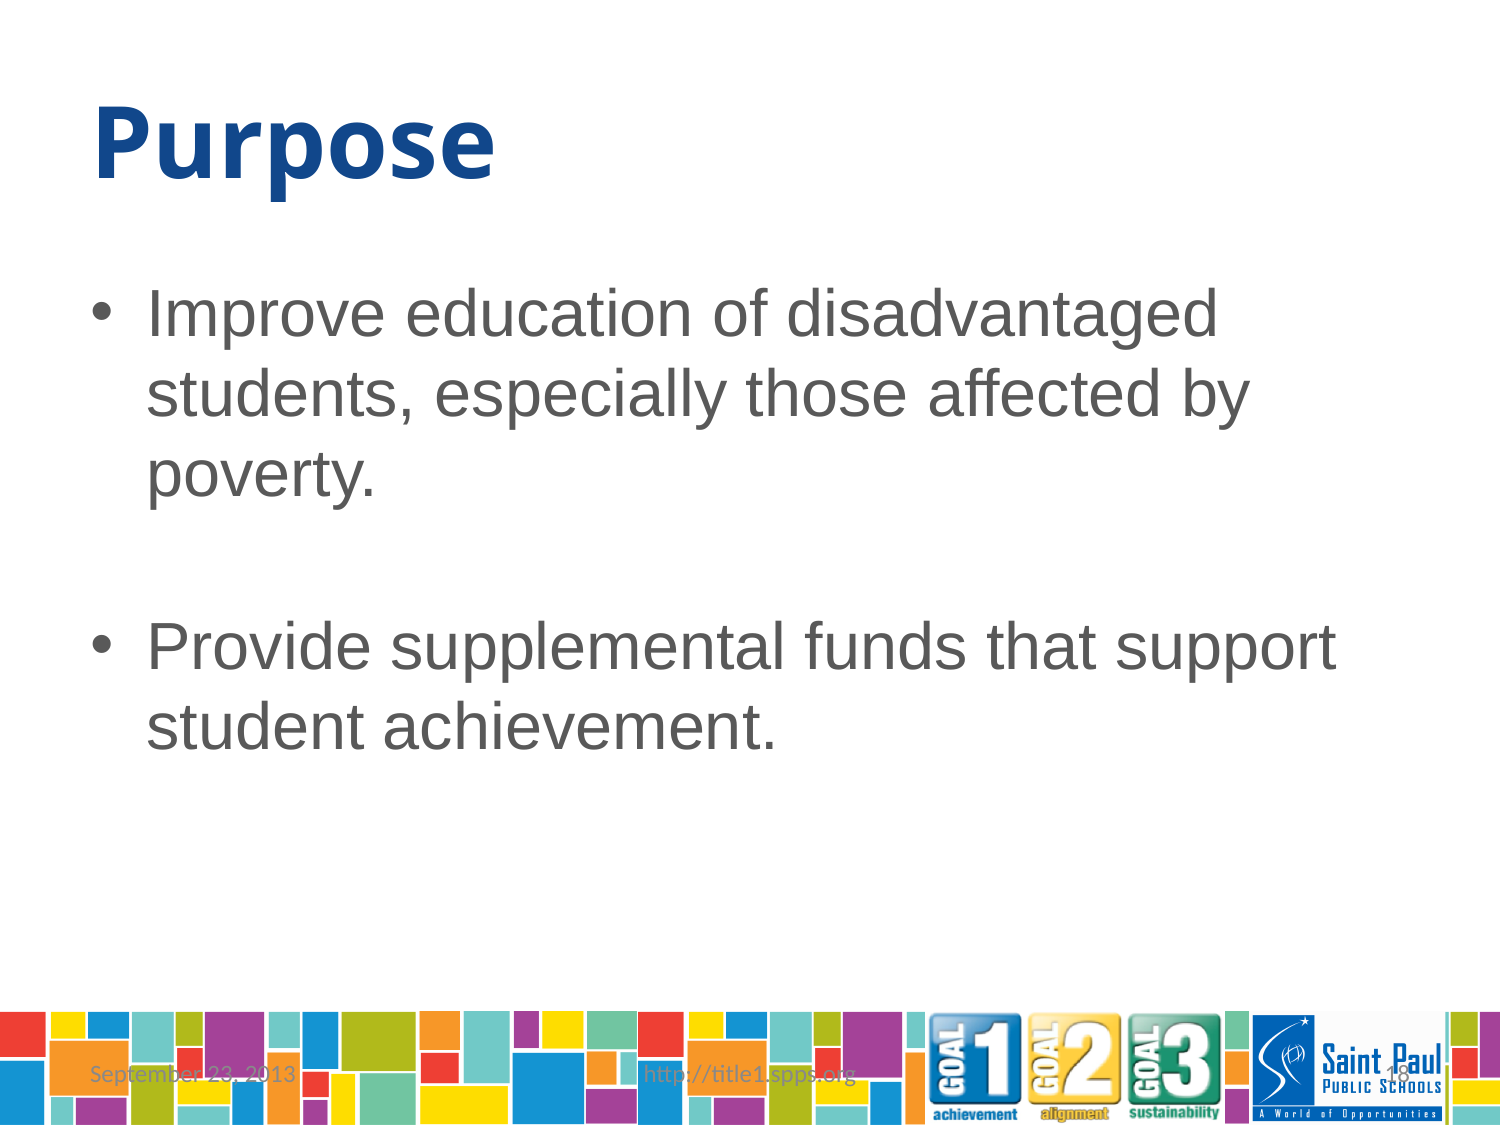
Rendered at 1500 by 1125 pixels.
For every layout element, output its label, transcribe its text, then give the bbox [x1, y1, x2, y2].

title Purpose [74, 44, 1426, 233]
footer http://title1.spps.org [512, 1042, 988, 1103]
picture [0, 1011, 637, 1125]
picture [638, 1011, 1500, 1125]
slide_number 18 [1074, 1042, 1425, 1103]
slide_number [75, 1042, 425, 1103]
list Improve education of disadvantaged students, especially those affected by poverty. Provide supplemental funds that support student achievement. [74, 262, 1426, 1006]
